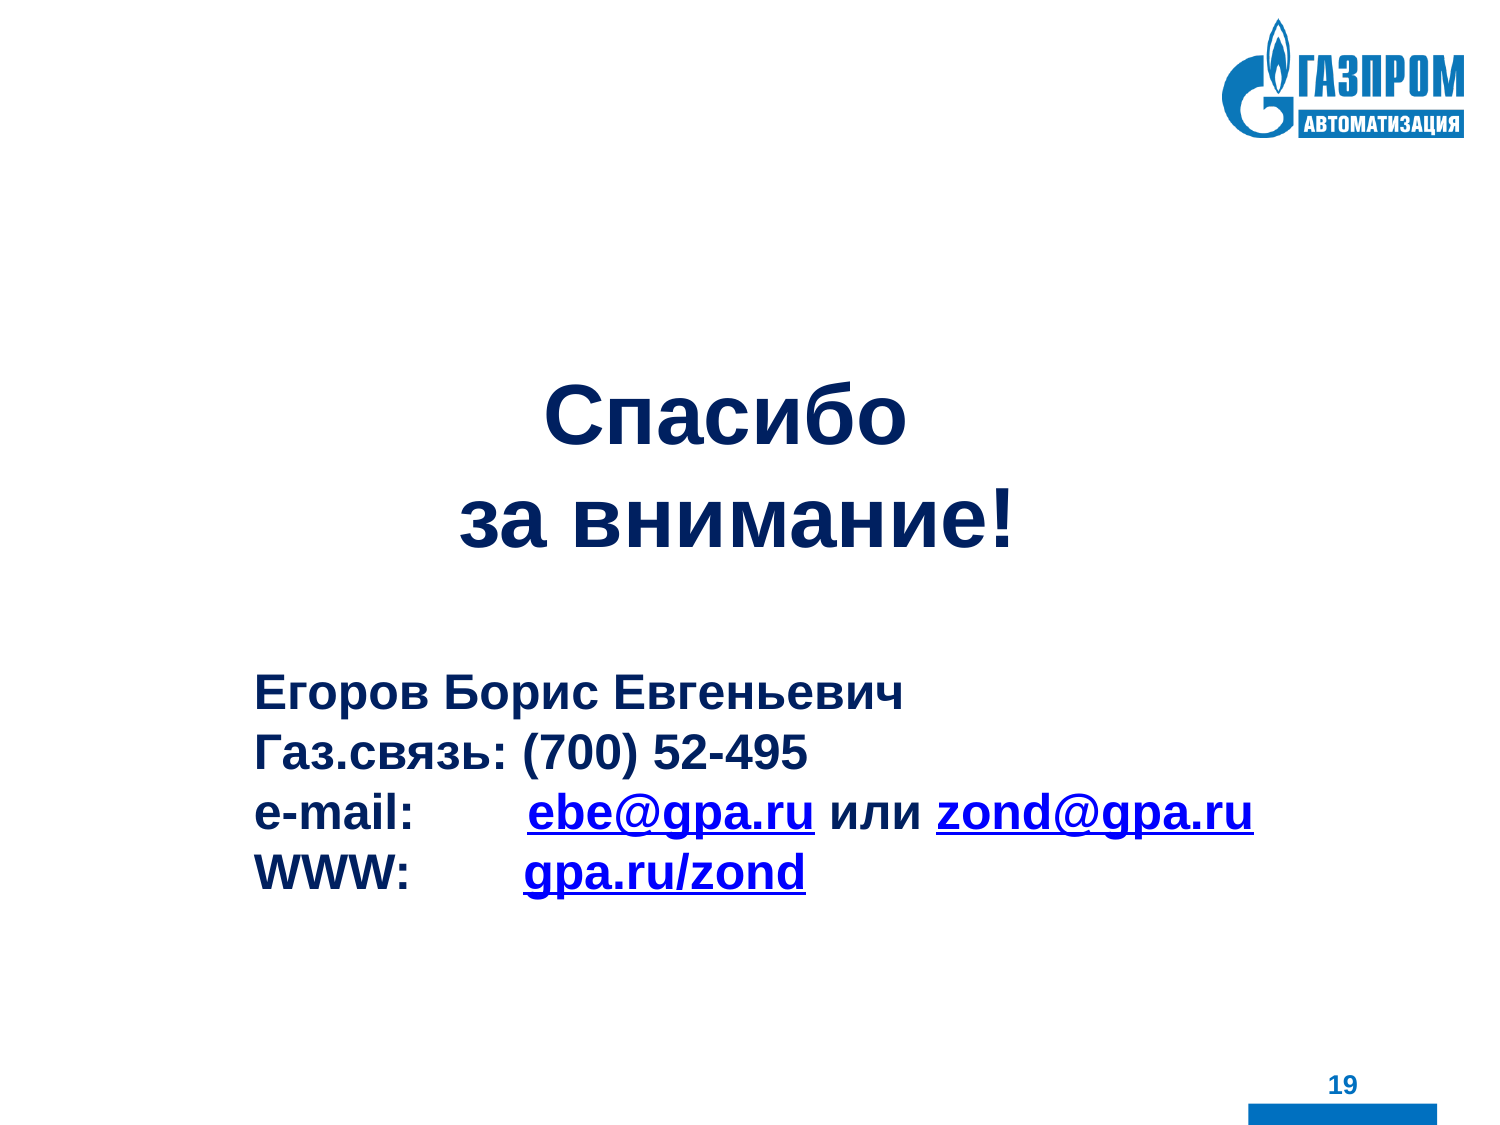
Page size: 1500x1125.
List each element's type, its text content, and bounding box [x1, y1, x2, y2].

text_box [1222, 18, 1464, 1125]
text_box Егоров Борис Евгеньевич Газ.связь: (700) 52-495 e-mail: ebe@gpa.ru или zond@gpa.ru WWW: gpa.ru/zond [253, 597, 1217, 961]
text_box Спасибо за внимание! [206, 255, 1217, 669]
